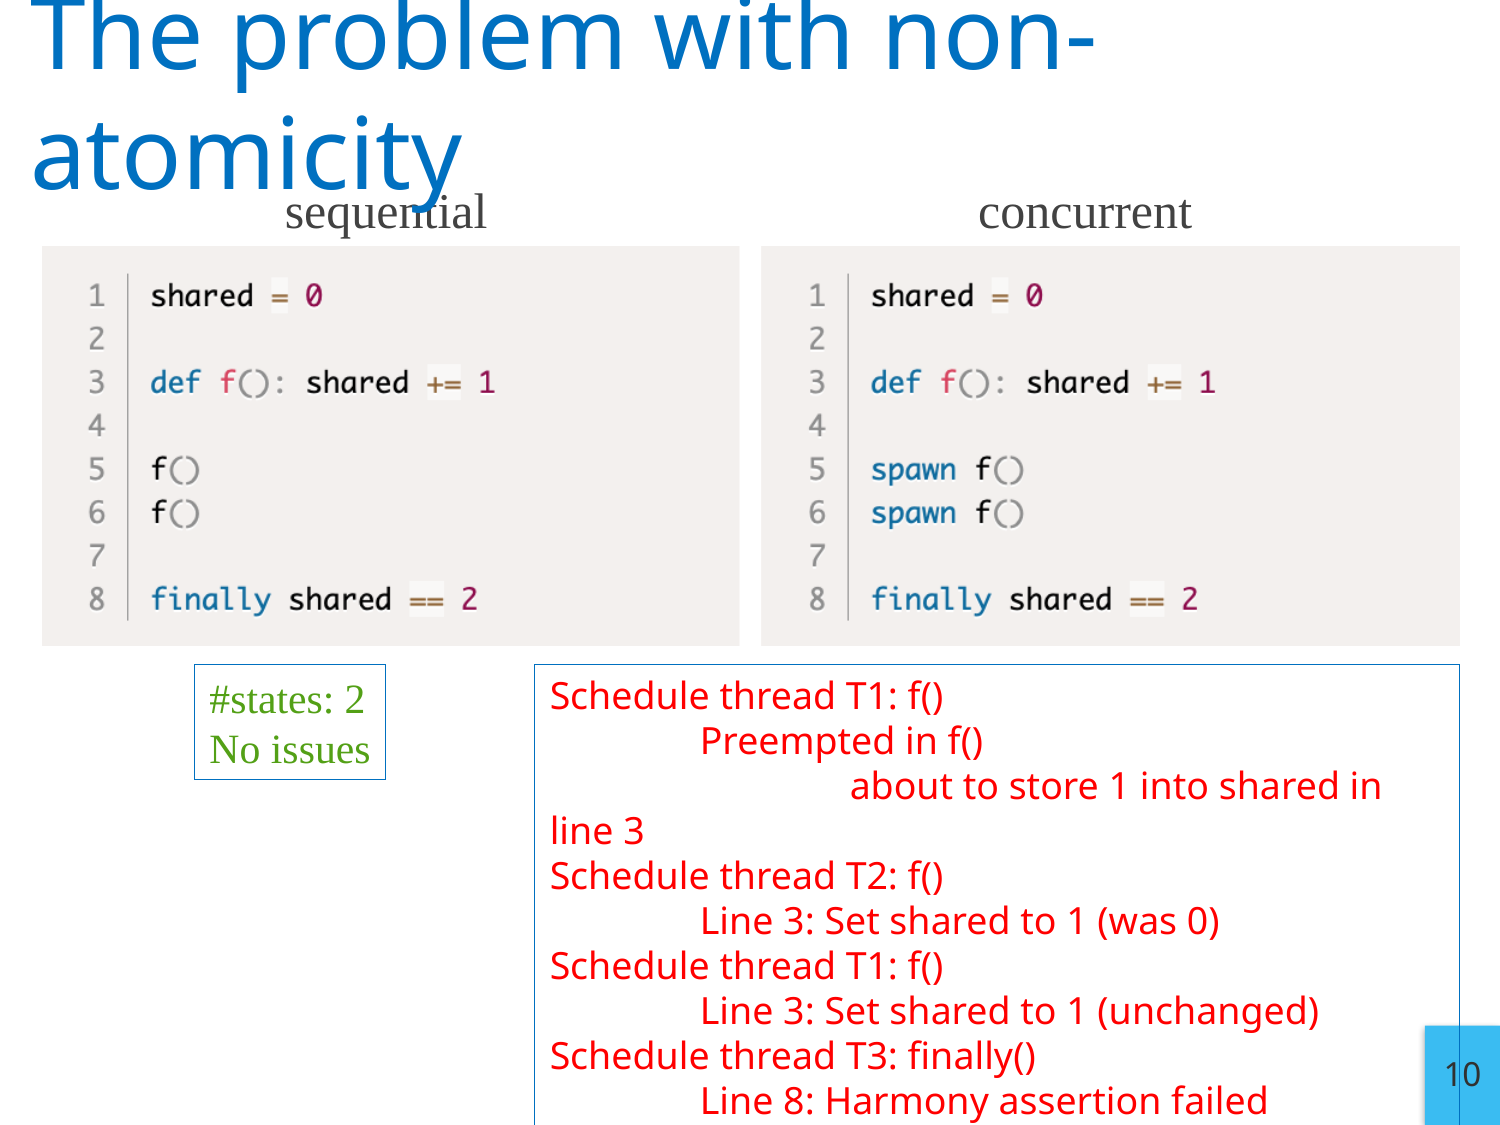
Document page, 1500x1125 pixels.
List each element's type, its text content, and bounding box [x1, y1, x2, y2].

text_box concurrent [963, 171, 1208, 245]
slide_number 10 [1460, 1025, 1500, 1125]
title The problem with non-atomicity [15, 16, 1485, 163]
picture [42, 246, 1460, 646]
text_box Schedule thread T1: f() Preempted in f() about to store 1 into shared in line 3 Schedule thread T2: f() Line 3: Set shared to 1 (was 0) Schedule thread T1: f() Line 3: Set shared to 1 (unchanged) Schedule thread T3: finally() Line 8: Harmony assertion failed [534, 664, 1460, 1125]
text_box sequential [269, 171, 503, 245]
text_box #states: 2 No issues [194, 664, 386, 780]
